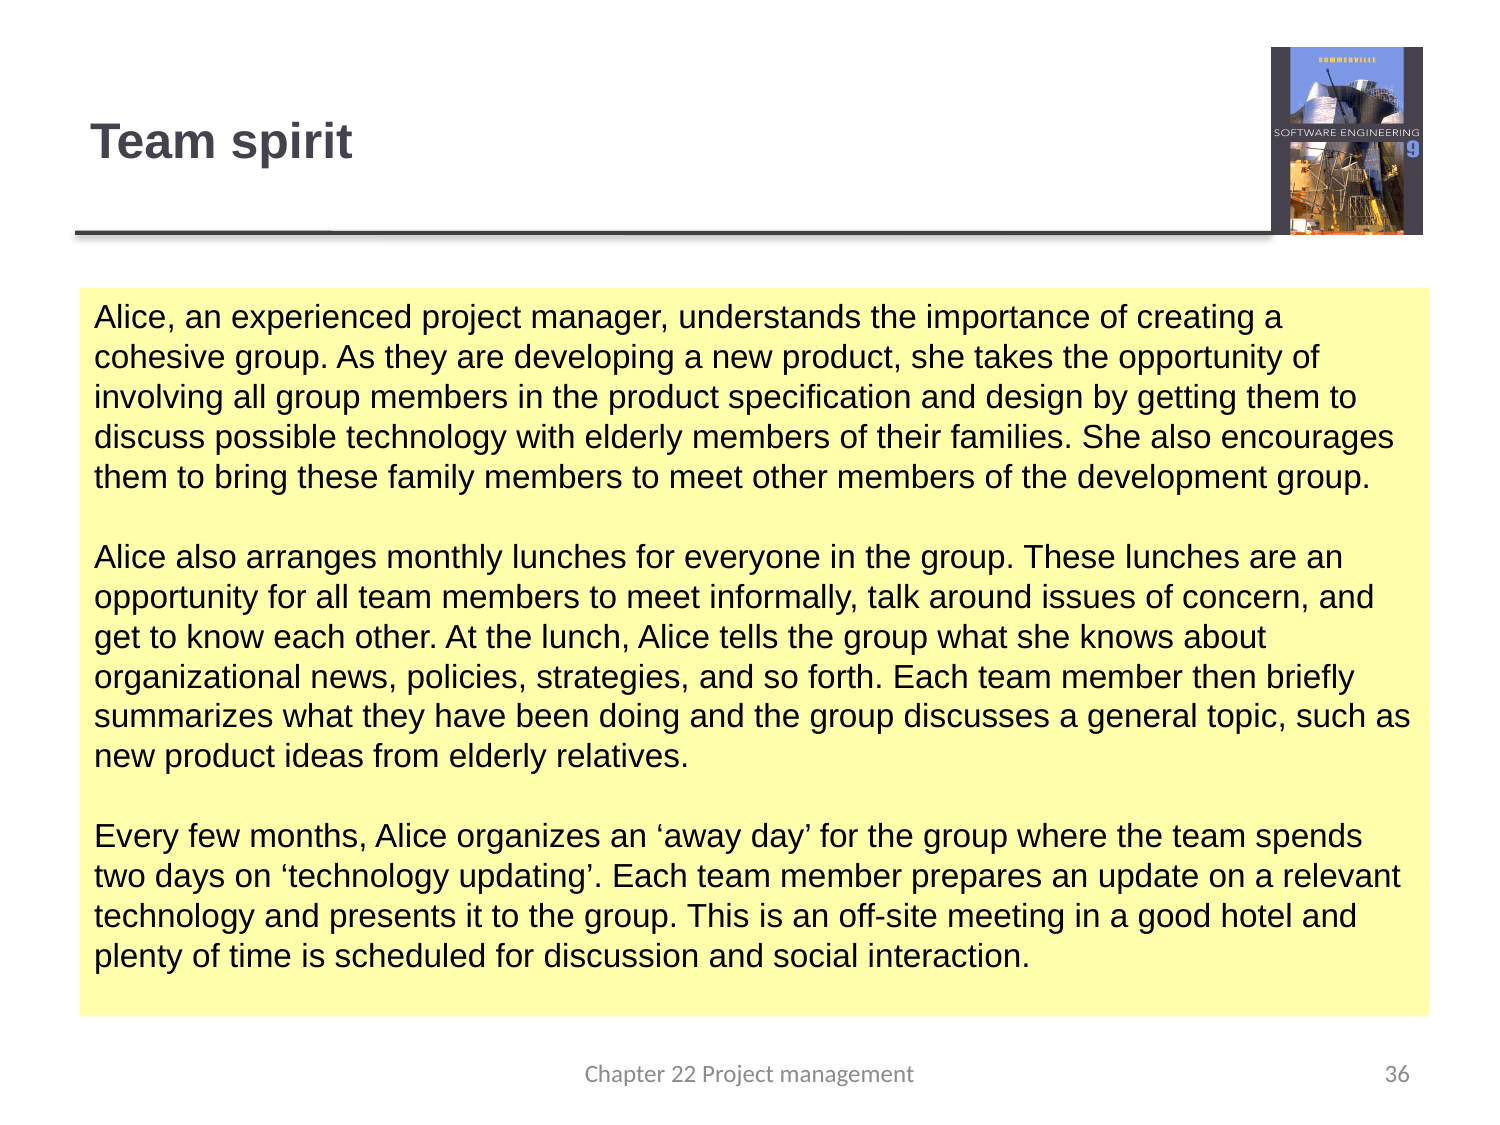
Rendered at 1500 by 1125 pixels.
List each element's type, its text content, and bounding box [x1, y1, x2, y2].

text_box Alice, an experienced project manager, understands the importance of creating a cohesive group. As they are developing a new product, she takes the opportunity of involving all group members in the product specification and design by getting them to discuss possible technology with elderly members of their families. She also encourages them to bring these family members to meet other members of the development group. Alice also arranges monthly lunches for everyone in the group. These lunches are an opportunity for all team members to meet informally, talk around issues of concern, and get to know each other. At the lunch, Alice tells the group what she knows about organizational news, policies, strategies, and so forth. Each team member then briefly summarizes what they have been doing and the group discusses a general topic, such as new product ideas from elderly relatives. Every few months, Alice organizes an ‘away day’ for the group where the team spends two days on ‘technology updating’. Each team member prepares an update on a relevant technology and presents it to the group. This is an off-site meeting in a good hotel and plenty of time is scheduled for discussion and social interaction. [79, 288, 1430, 1017]
footer Chapter 22 Project management [512, 1042, 988, 1103]
picture [1272, 47, 1423, 235]
slide_number 36 [1074, 1042, 1425, 1103]
title Team spirit [74, 44, 1272, 233]
